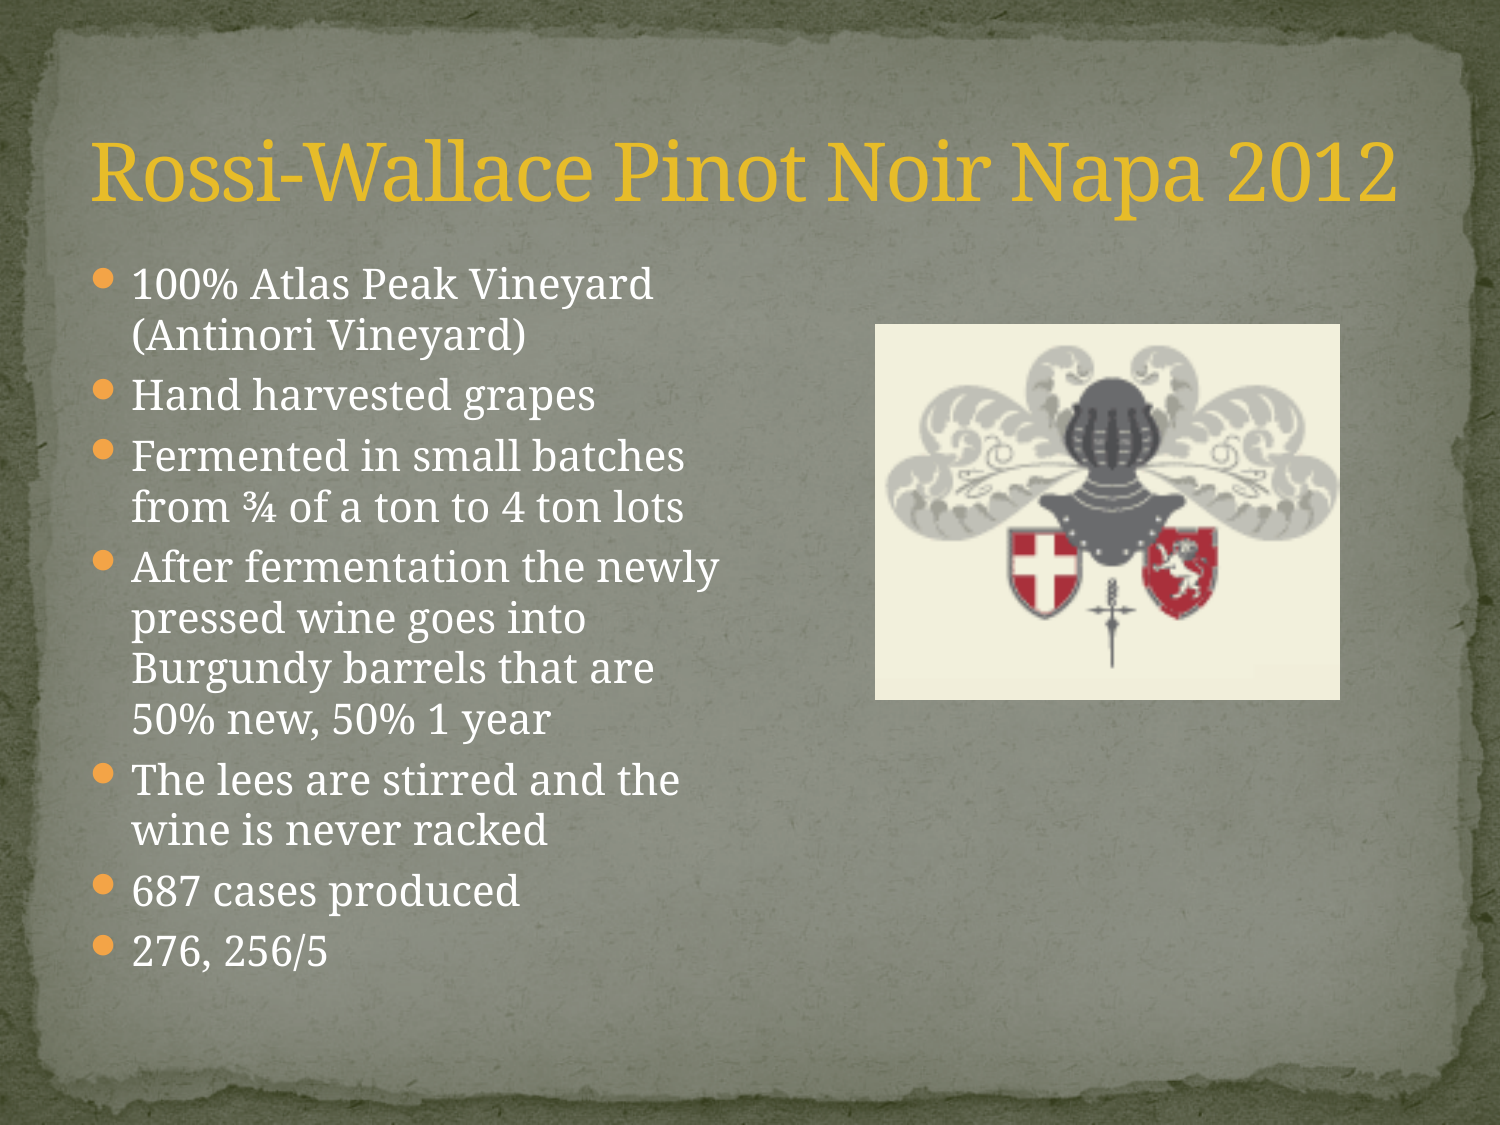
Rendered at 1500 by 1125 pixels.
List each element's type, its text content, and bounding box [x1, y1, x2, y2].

title Rossi-Wallace Pinot Noir Napa 2012 [74, 24, 1425, 225]
list 100% Atlas Peak Vineyard (Antinori Vineyard) Hand harvested grapes Fermented in small batches from ¾ of a ton to 4 ton lots After fermentation the newly pressed wine goes into Burgundy barrels that are 50% new, 50% 1 year The lees are stirred and the wine is never racked 687 cases produced 276, 256/5 [75, 249, 750, 1000]
picture [875, 324, 1340, 700]
